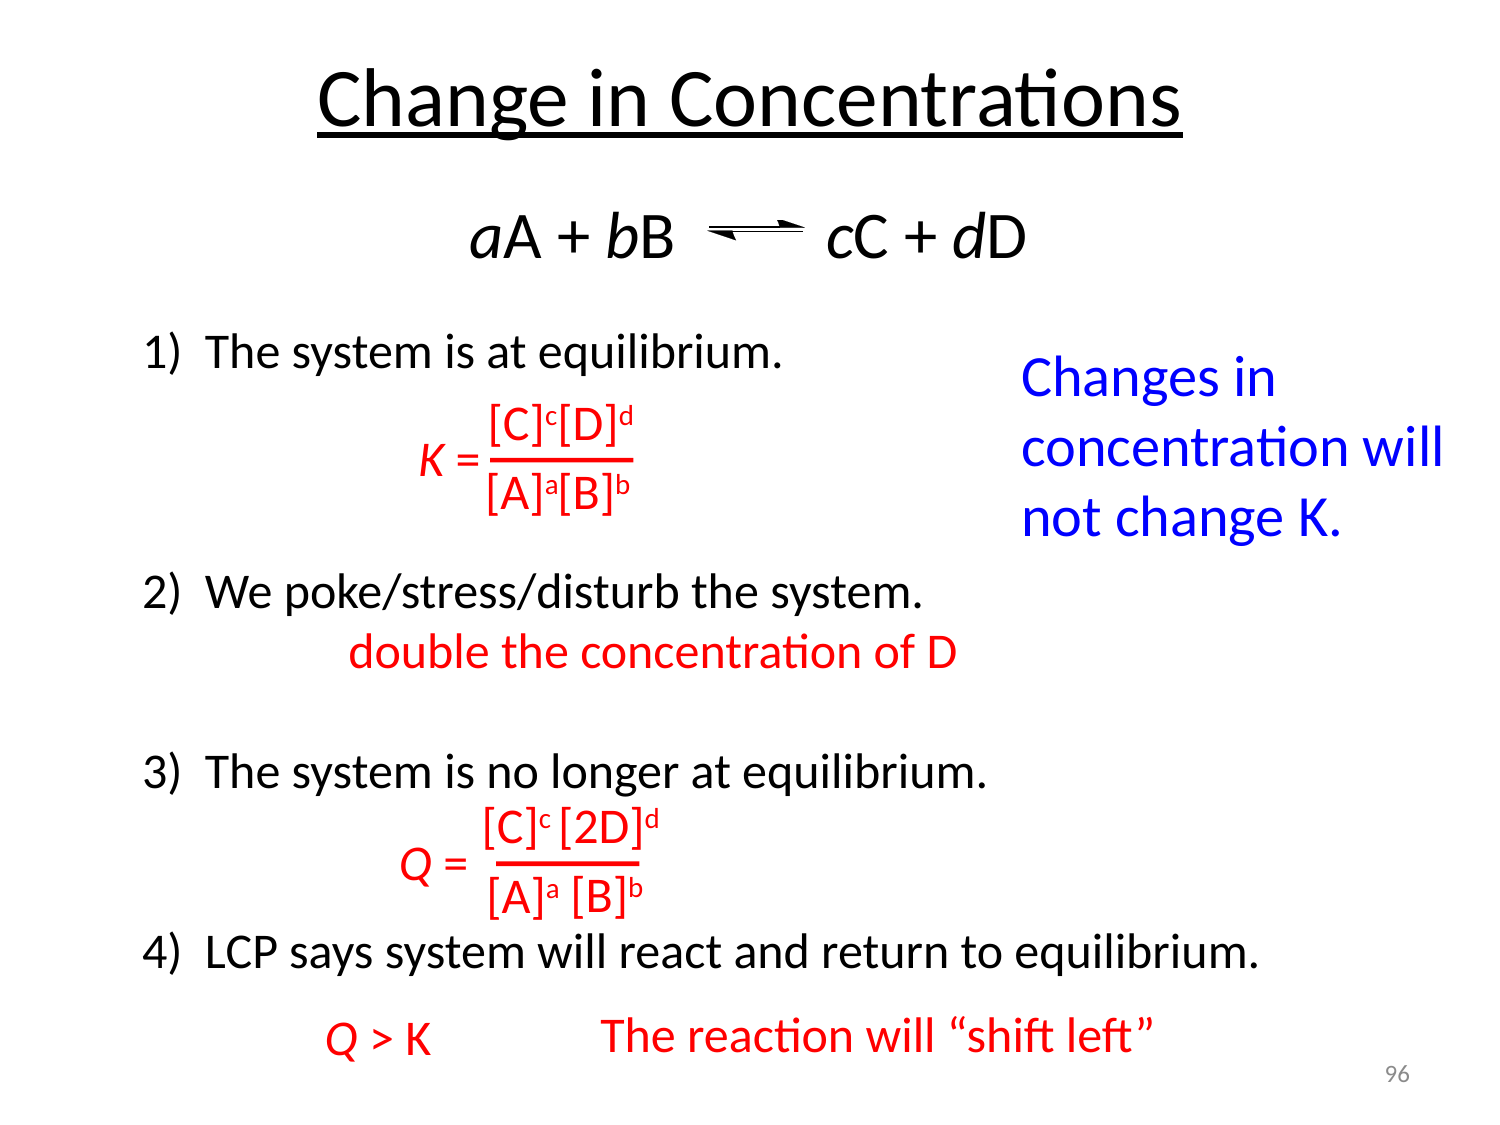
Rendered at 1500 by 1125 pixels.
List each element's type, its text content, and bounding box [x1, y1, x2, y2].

text_box Q > K [309, 997, 458, 1073]
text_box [450, 184, 1048, 281]
text_box 1) The system is at equilibrium. 2) We poke/stress/disturb the system. double the concentration of D 3) The system is no longer at equilibrium. 4) LCP says system will react and return to equilibrium. [127, 310, 1372, 986]
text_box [382, 785, 678, 932]
title Change in Concentrations [75, 0, 1425, 188]
text_box Changes in concentration will not change K. [1006, 330, 1480, 628]
slide_number 96 [1074, 1042, 1425, 1103]
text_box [408, 382, 645, 529]
text_box The reaction will “shift left” [585, 995, 1188, 1070]
